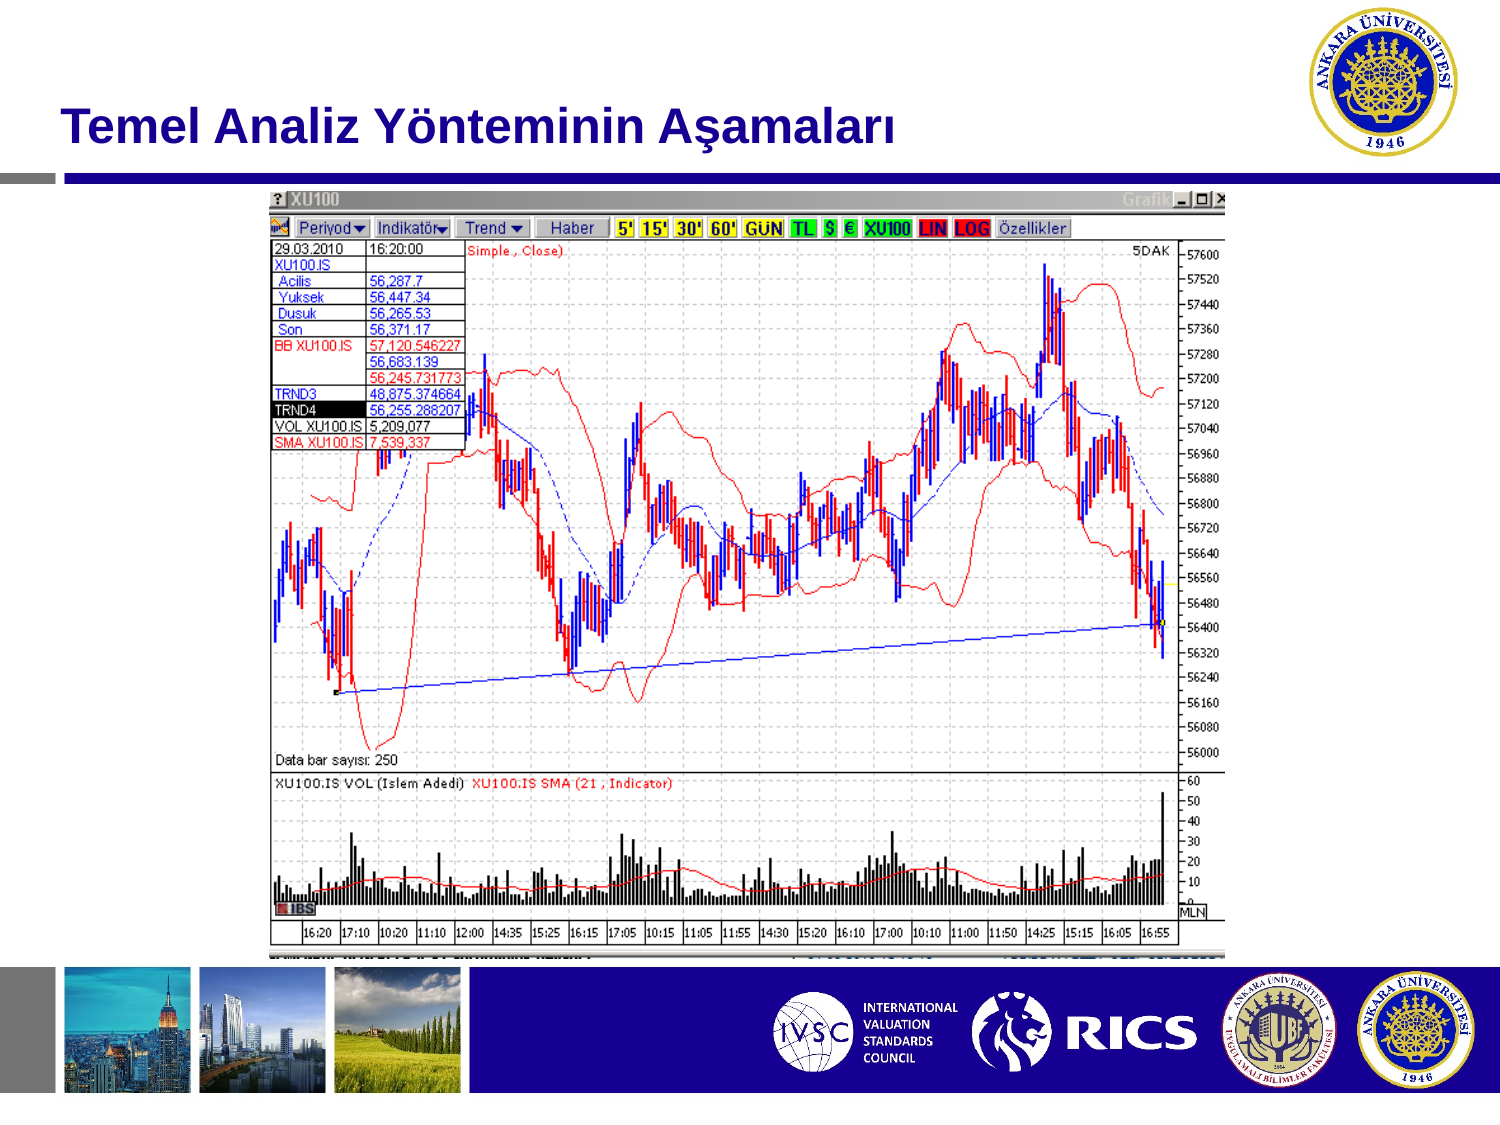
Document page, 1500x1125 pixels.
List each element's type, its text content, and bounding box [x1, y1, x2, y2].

picture [0, 0, 1500, 1125]
text_box Temel Analiz Yönteminin Aşamaları [45, 92, 1099, 162]
